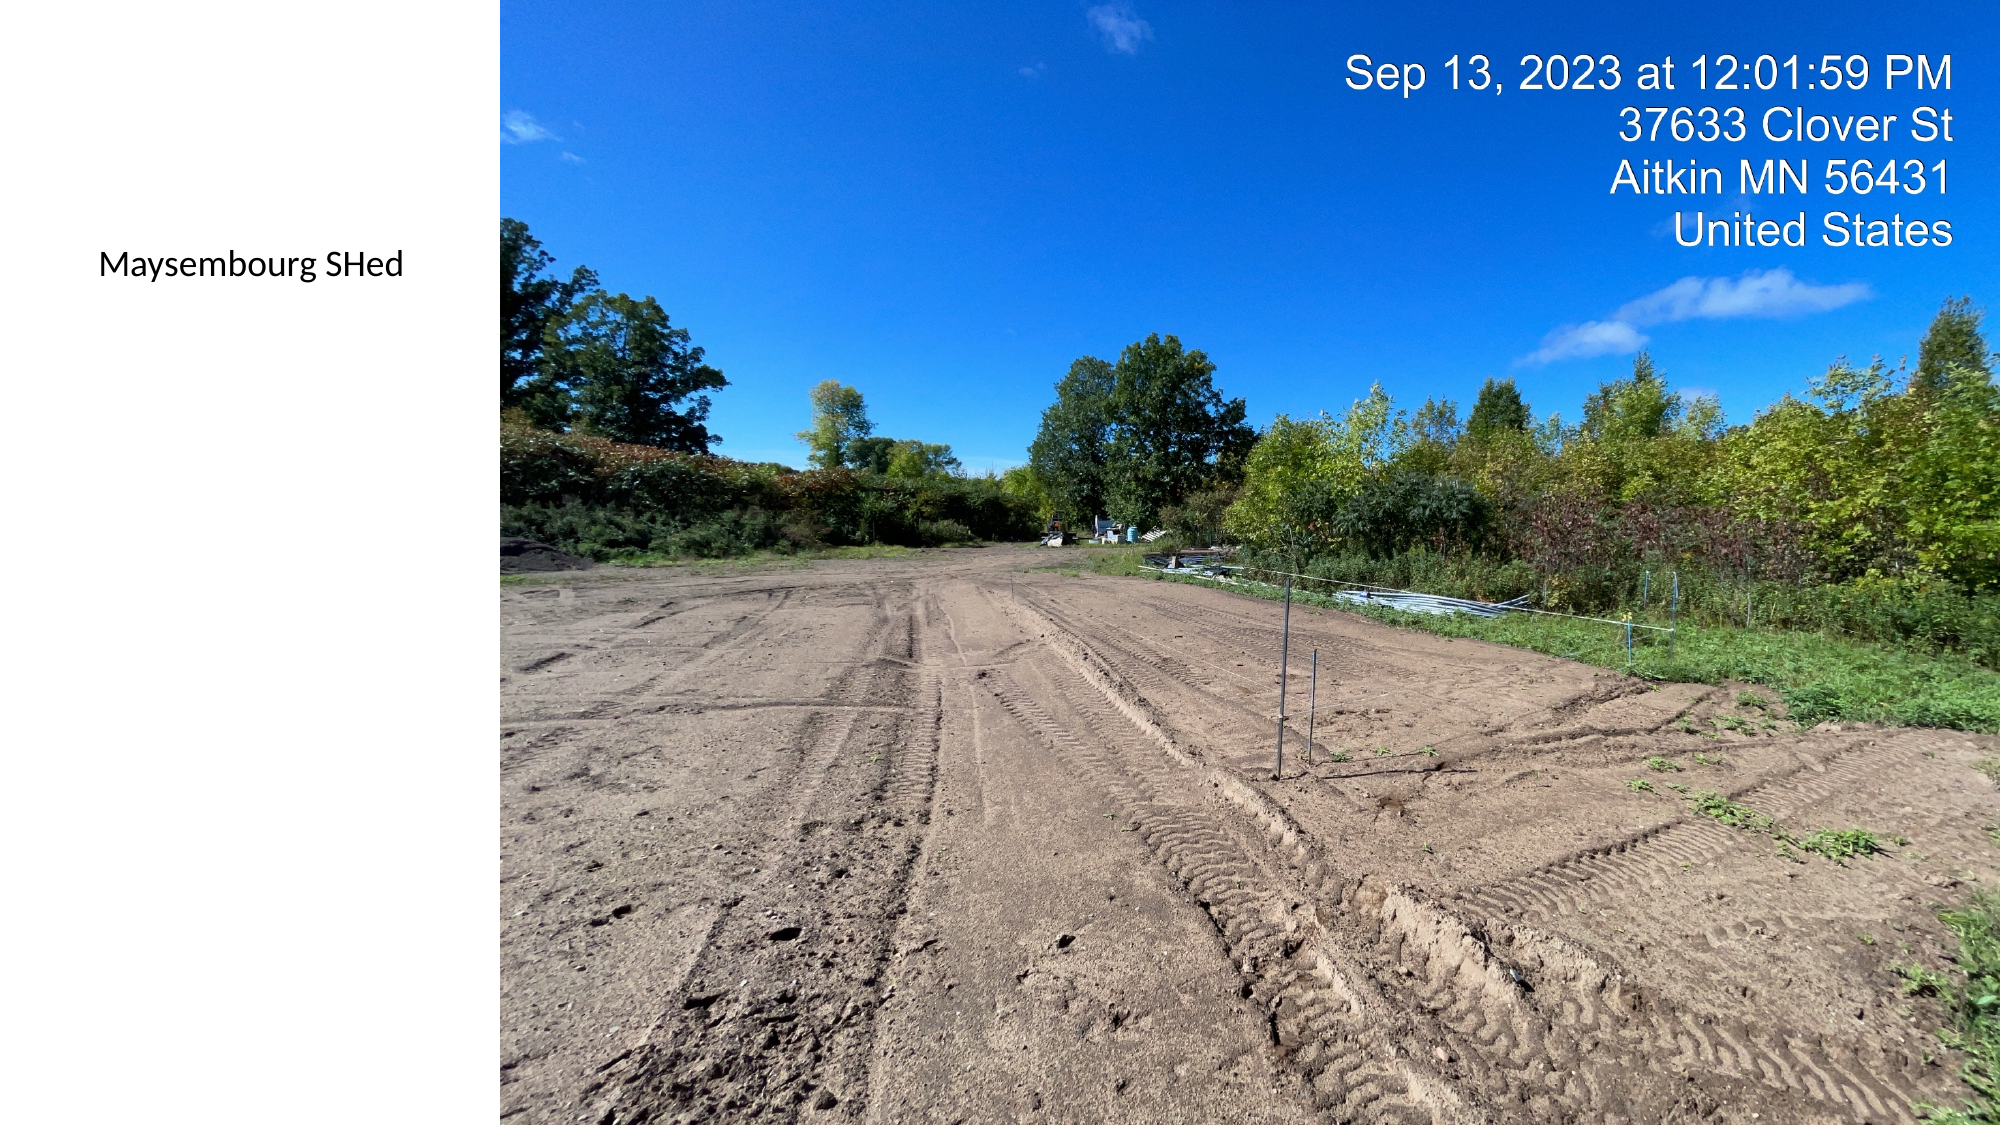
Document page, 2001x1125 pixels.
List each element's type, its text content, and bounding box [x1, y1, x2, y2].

picture [499, 0, 2000, 1125]
text_box Maysembourg SHed [24, 231, 479, 292]
